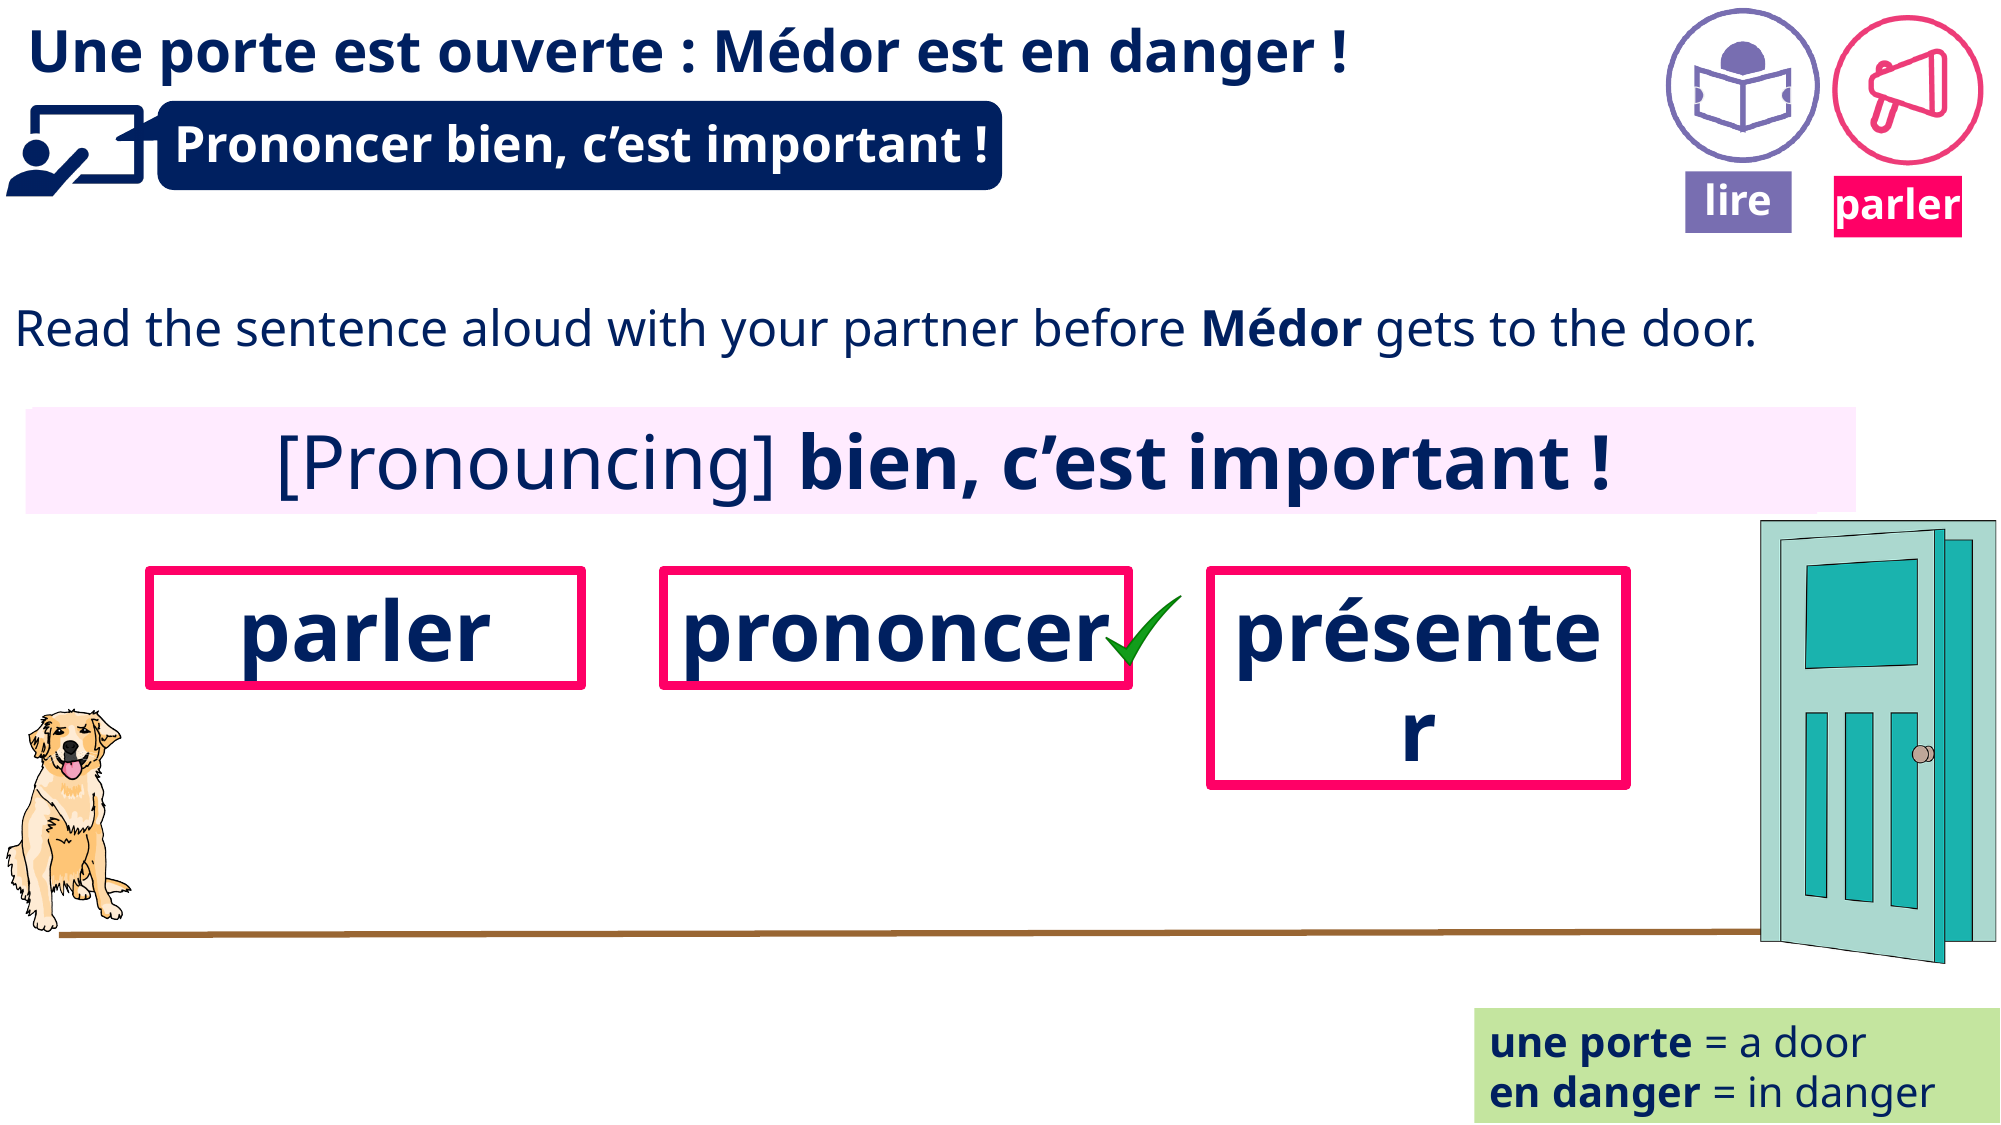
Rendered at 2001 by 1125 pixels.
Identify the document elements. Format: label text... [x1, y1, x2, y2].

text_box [148, 931, 1753, 936]
text_box [Pronouncing] bien, c’est important ! [32, 407, 1856, 512]
text_box parler [1833, 193, 1962, 238]
text_box prononcer [663, 570, 1129, 686]
text_box parler [149, 570, 582, 686]
text_box Read the sentence aloud with your partner before Médor gets to the door. [0, 289, 1936, 364]
text_box une porte = a door en danger = in danger [1474, 1008, 2000, 1123]
picture [0, 74, 150, 226]
text_box [155, 110, 1001, 191]
picture [1759, 519, 1997, 965]
text_box présenter [1210, 570, 1626, 786]
text_box Prononcer bien, c’est important ! [159, 105, 1062, 180]
picture [1652, 0, 2000, 185]
text_box Une porte est ouverte : Médor est en danger ! [12, 7, 1647, 92]
picture [0, 705, 142, 936]
text_box [162, 100, 997, 105]
picture [1105, 595, 1182, 667]
title lire [1685, 189, 1792, 233]
text_box Prononcer bien, c’est important ! [25, 409, 1818, 514]
